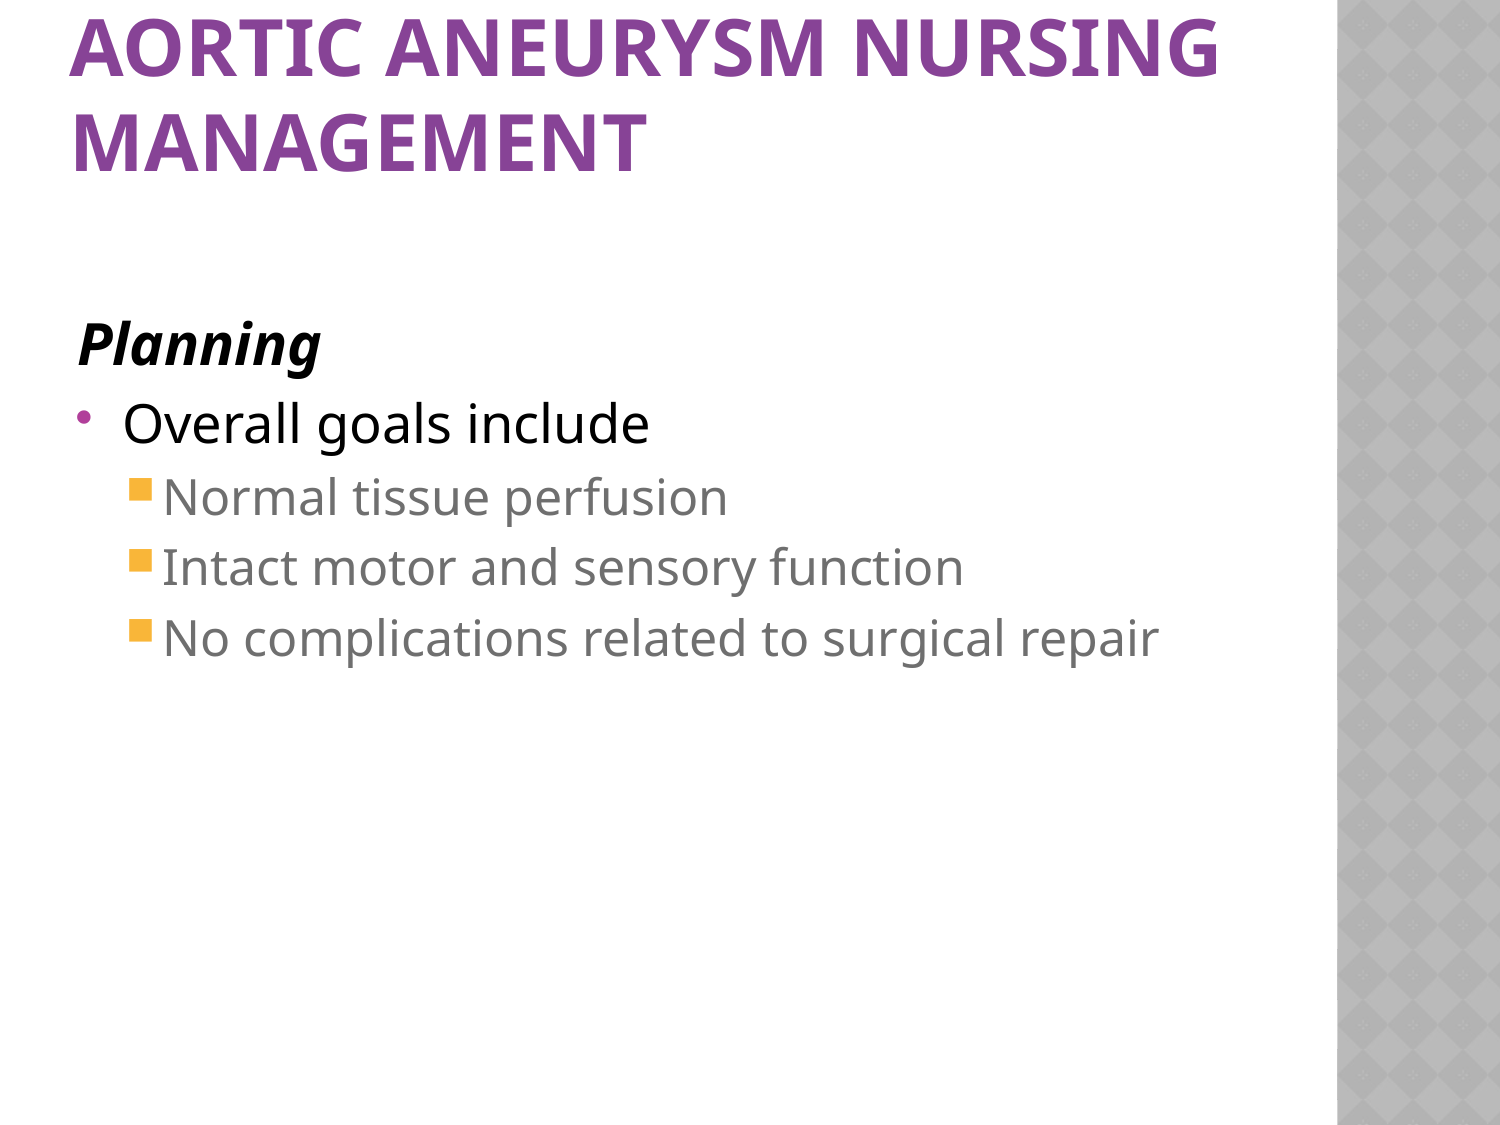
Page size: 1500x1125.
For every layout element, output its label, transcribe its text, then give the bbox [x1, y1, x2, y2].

title Aortic Aneurysm Nursing Management [62, 45, 1463, 188]
list Planning Overall goals include Normal tissue perfusion Intact motor and sensory function No complications related to surgical repair [62, 299, 1288, 988]
